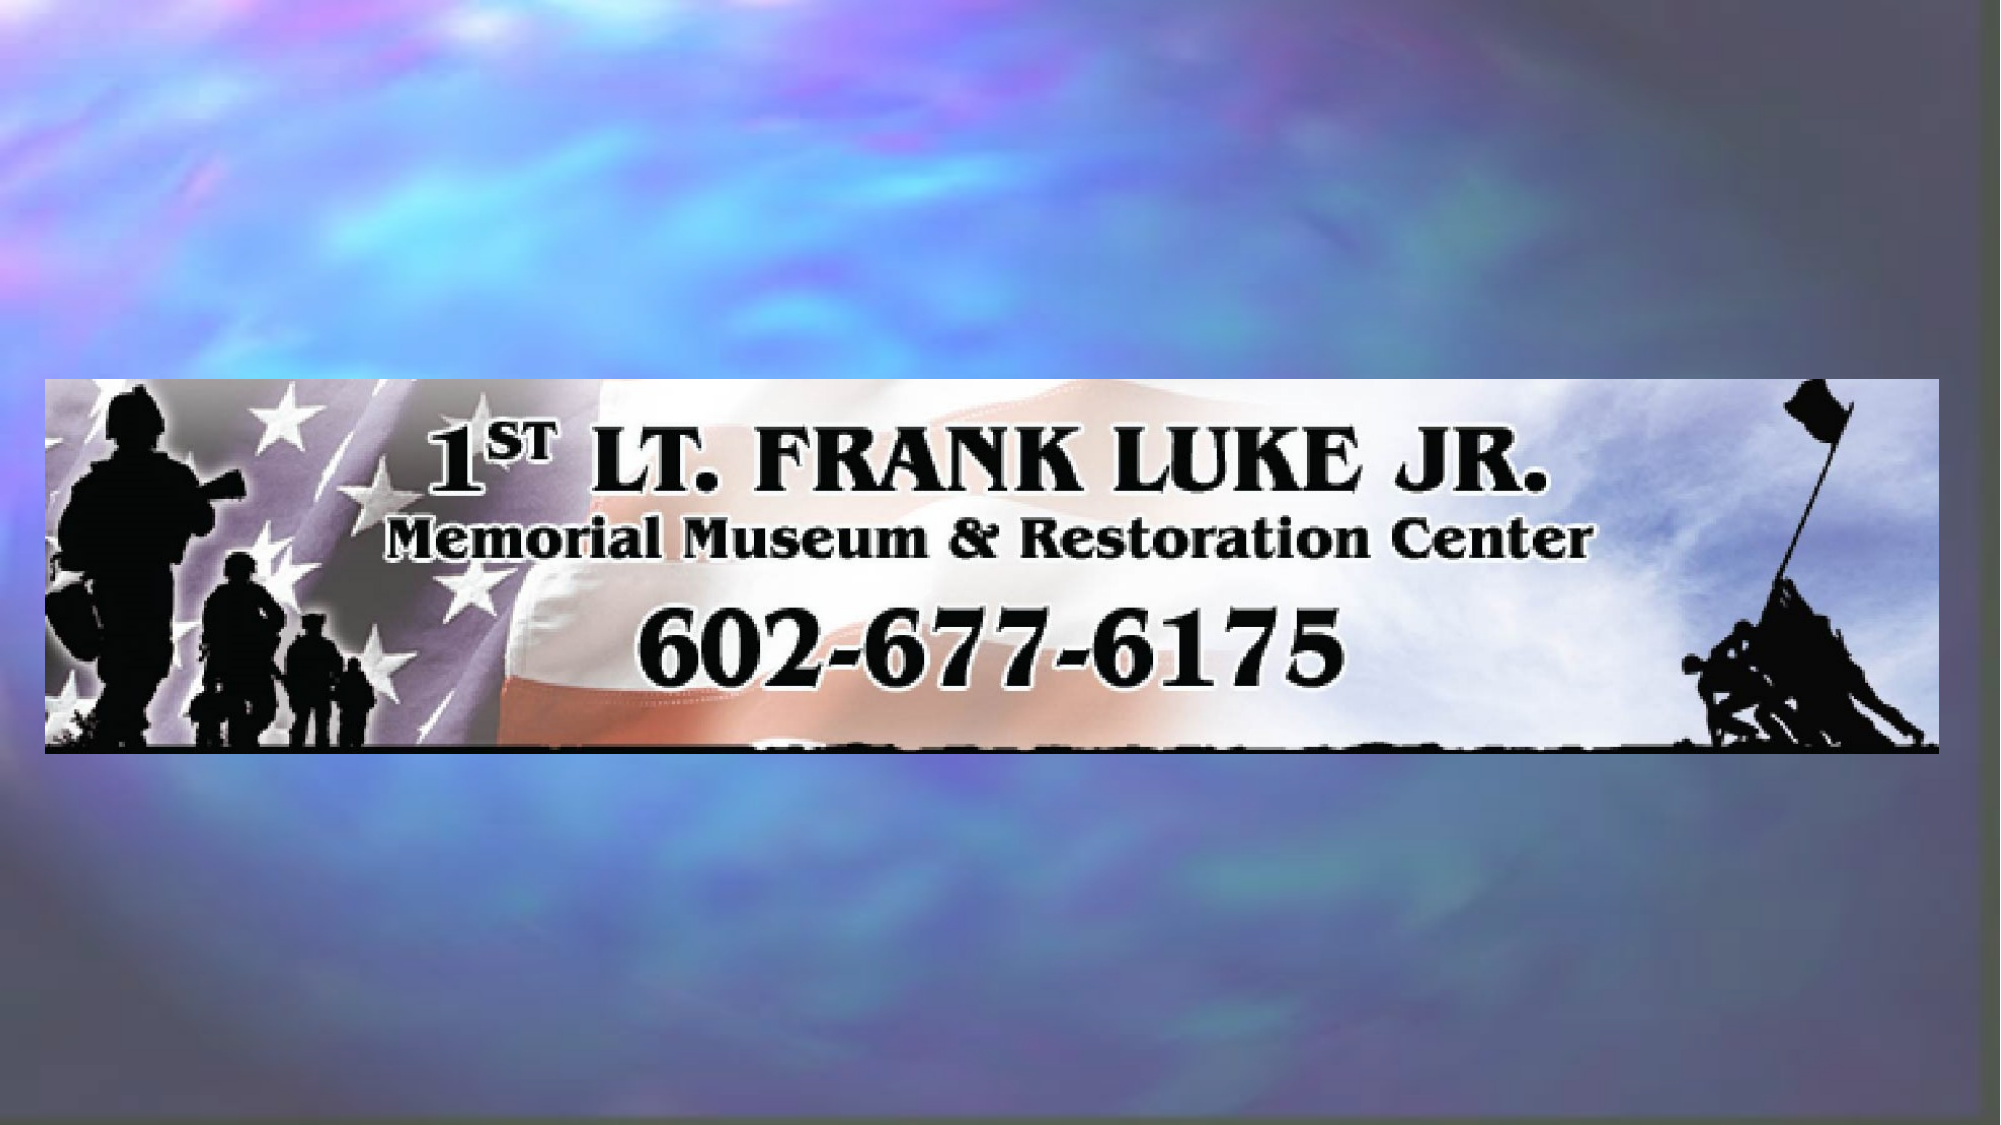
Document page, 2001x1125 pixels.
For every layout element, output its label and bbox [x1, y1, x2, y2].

picture [45, 379, 1939, 754]
